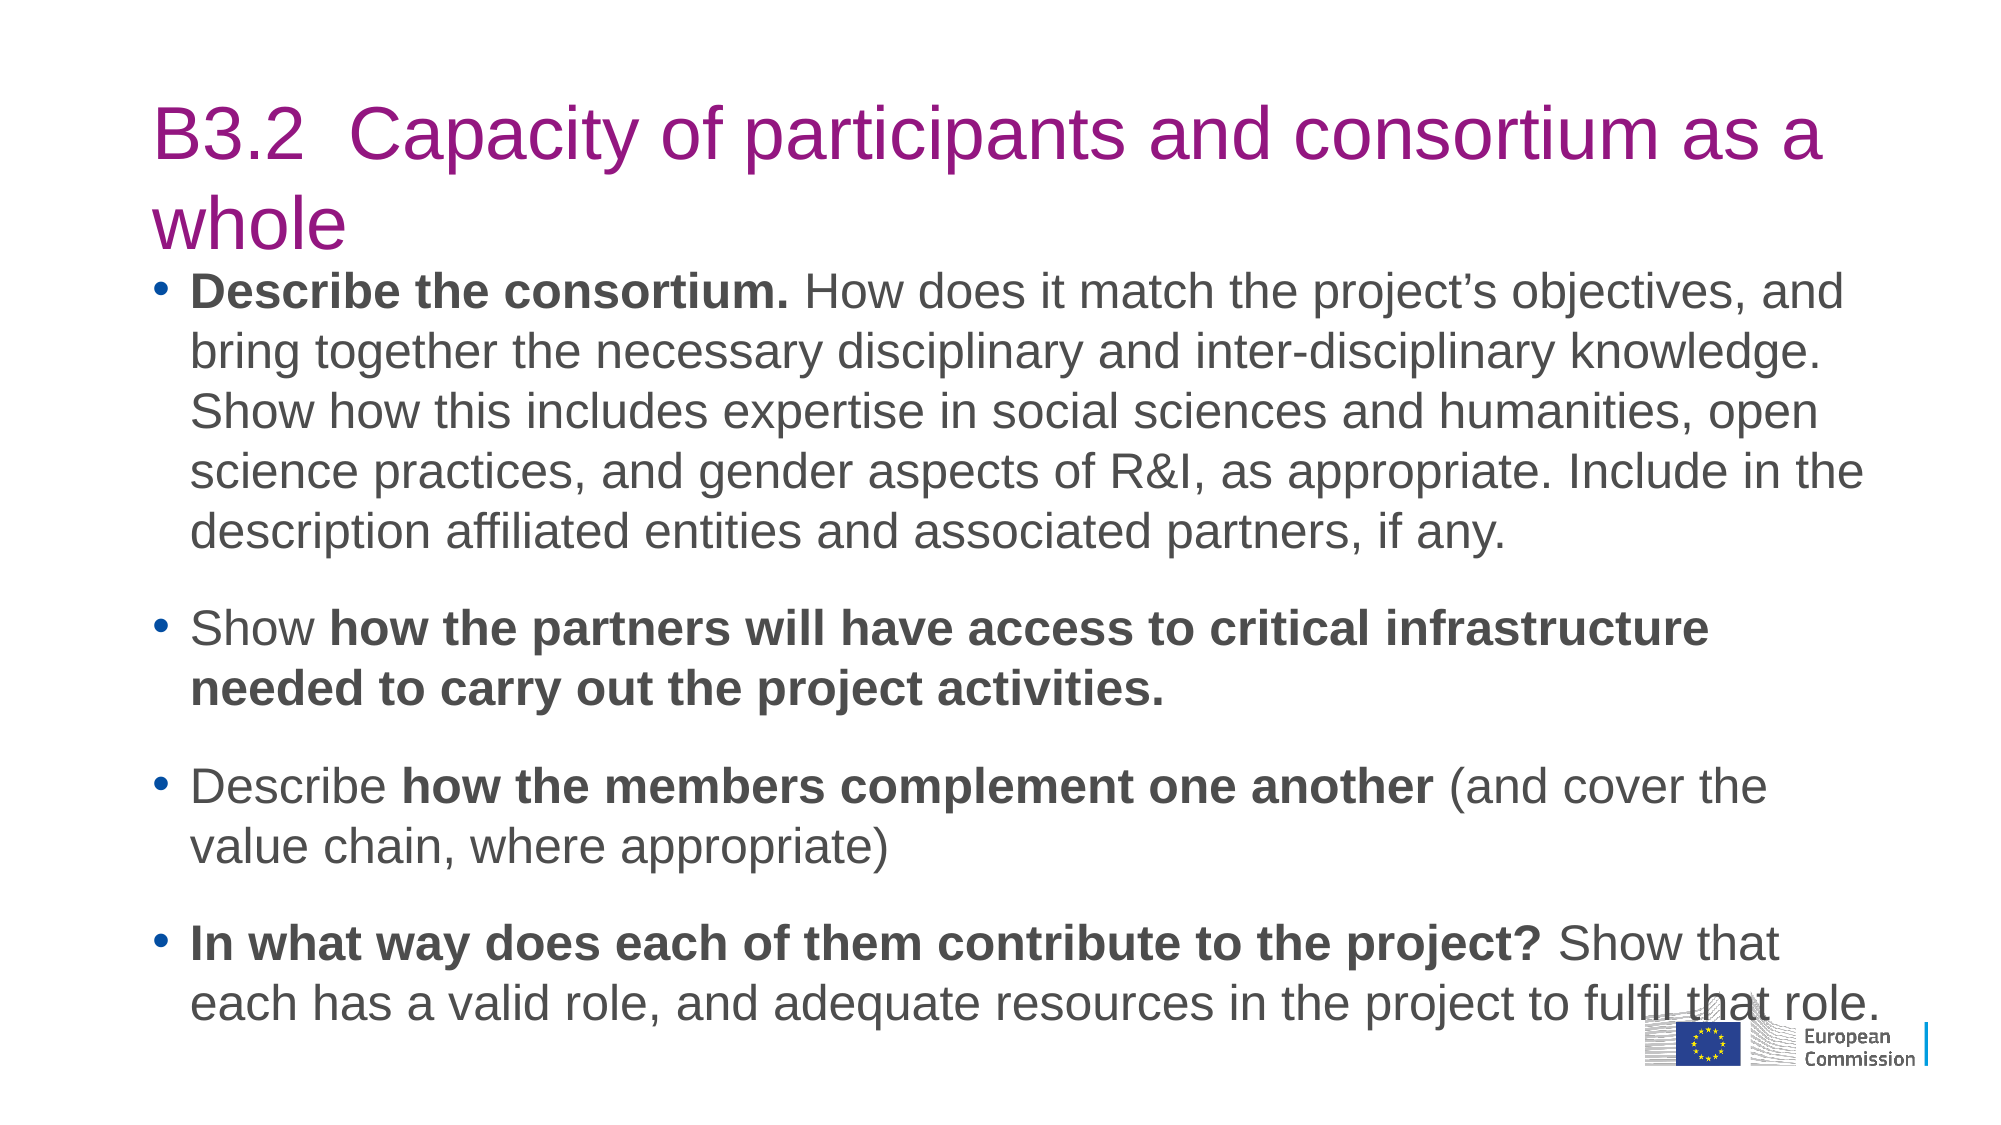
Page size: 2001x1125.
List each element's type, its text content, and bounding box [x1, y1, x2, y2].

title B3.2 Capacity of participants and consortium as a whole [137, 76, 1921, 176]
picture [1645, 991, 1928, 1066]
list Describe the consortium. How does it match the project’s objectives, and bring together the necessary disciplinary and inter-disciplinary knowledge. Show how this includes expertise in social sciences and humanities, open science practices, and gender aspects of R&I, as appropriate. Include in the description affiliated entities and associated partners, if any. Show how the partners will have access to critical infrastructure needed to carry out the project activities. Describe how the members complement one another (and cover the value chain, where appropriate) In what way does each of them contribute to the project? Show that each has a valid role, and adequate resources in the project to fulfil that role. [137, 250, 1910, 1044]
